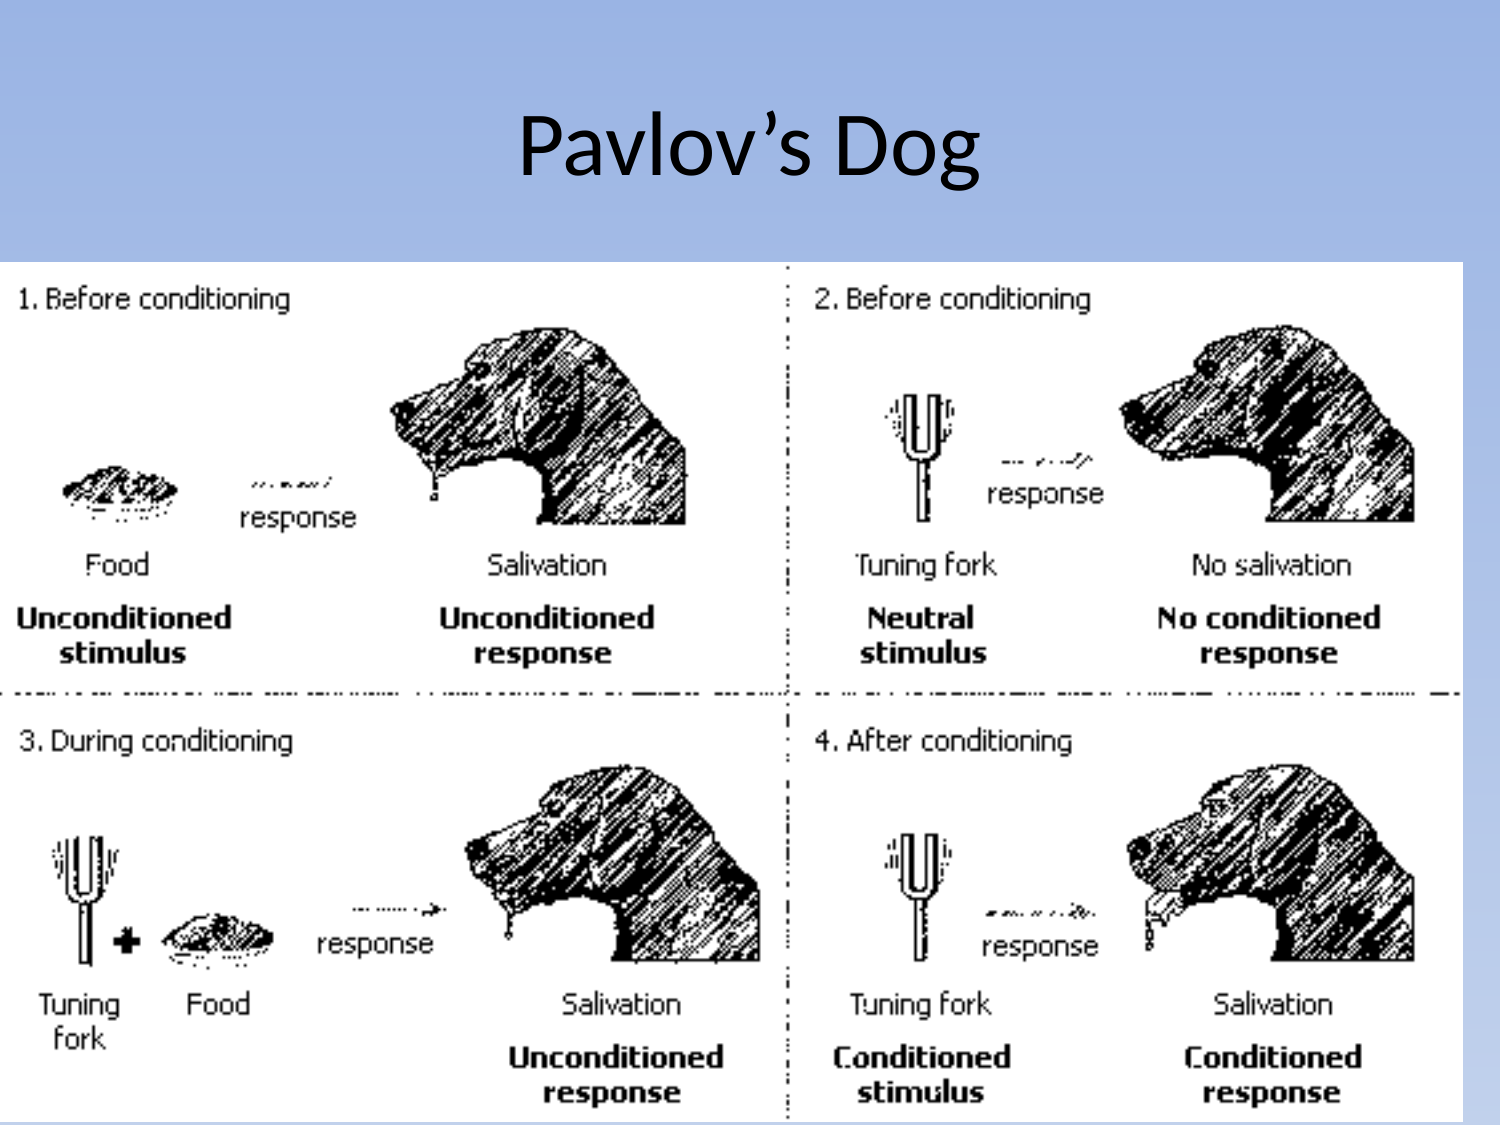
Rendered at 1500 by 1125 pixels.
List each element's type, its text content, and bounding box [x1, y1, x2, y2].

title Pavlov’s Dog [75, 45, 1425, 233]
picture [0, 262, 1463, 1122]
